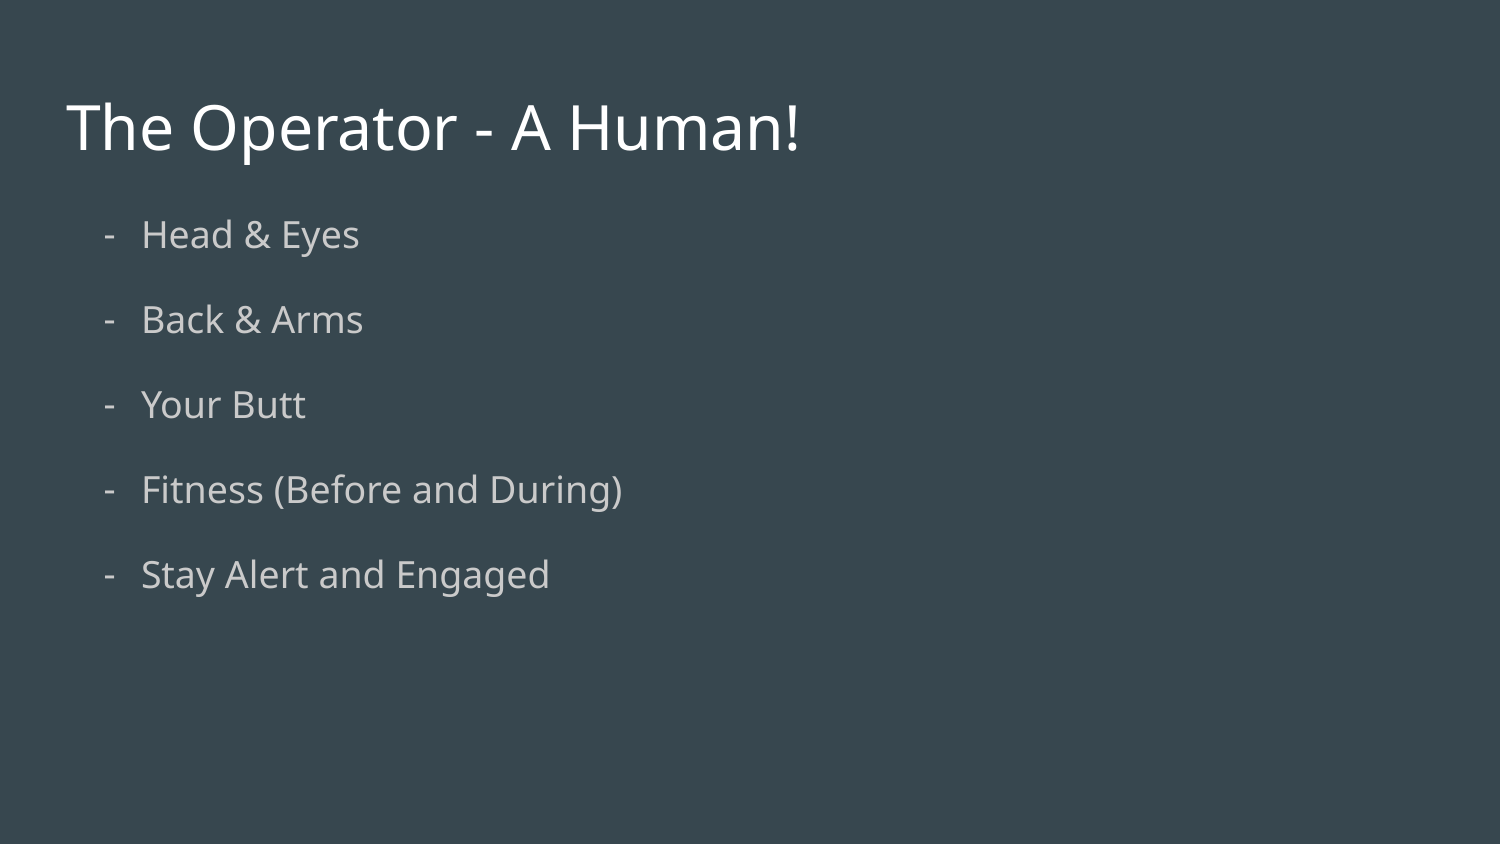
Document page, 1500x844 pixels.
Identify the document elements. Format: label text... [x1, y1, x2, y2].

title The Operator - A Human! [51, 72, 1449, 167]
list Head & Eyes Back & Arms Your Butt Fitness (Before and During) Stay Alert and Engaged [51, 189, 1449, 750]
